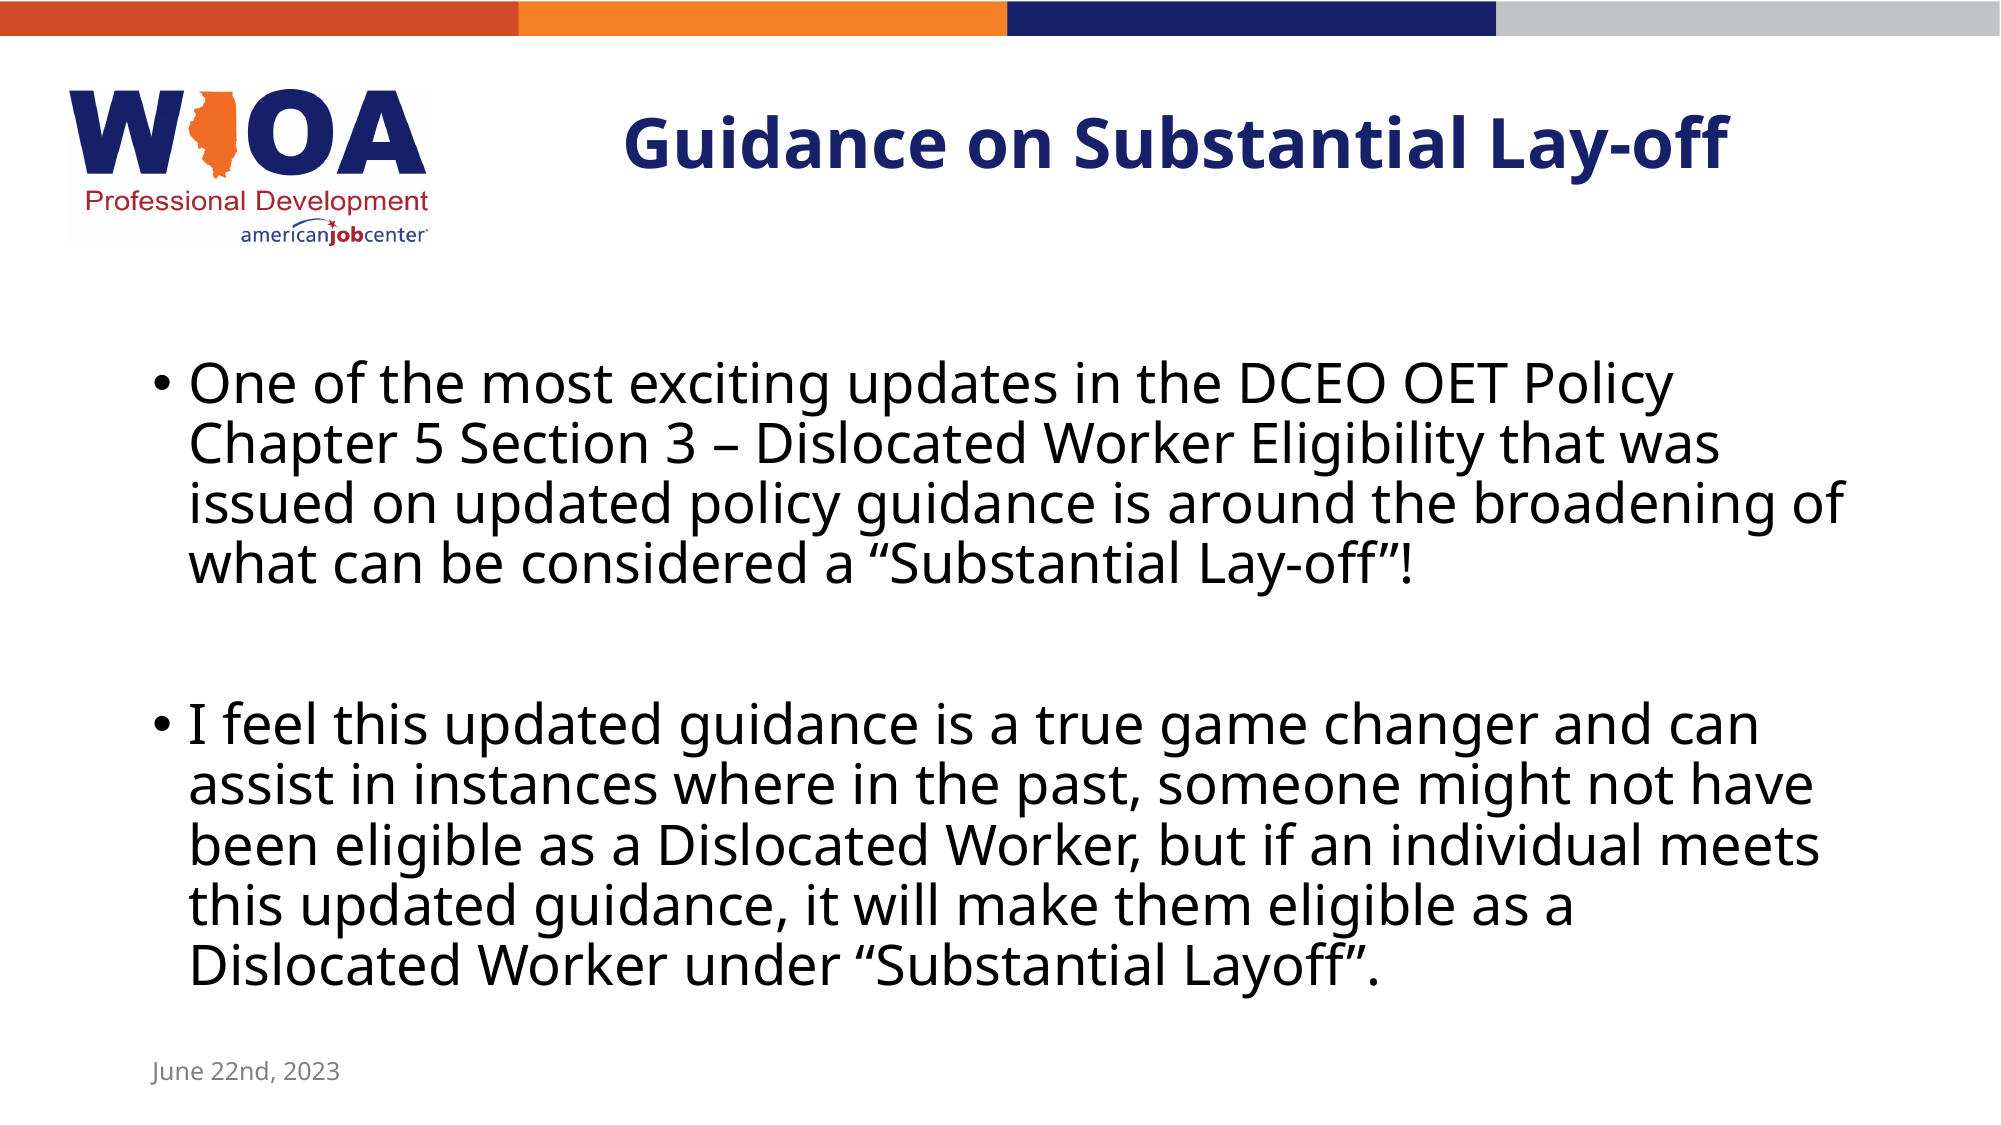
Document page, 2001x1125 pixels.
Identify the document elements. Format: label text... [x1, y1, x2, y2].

title Guidance on Substantial Lay-off [526, 100, 1863, 193]
footer June 22nd, 2023 [137, 1042, 1338, 1103]
list One of the most exciting updates in the DCEO OET Policy Chapter 5 Section 3 – Dislocated Worker Eligibility that was issued on updated policy guidance is around the broadening of what can be considered a “Substantial Lay-off”! I feel this updated guidance is a true game changer and can assist in instances where in the past, someone might not have been eligible as a Dislocated Worker, but if an individual meets this updated guidance, it will make them eligible as a Dislocated Worker under “Substantial Layoff”. [137, 347, 1863, 1014]
picture [0, 0, 2000, 1125]
